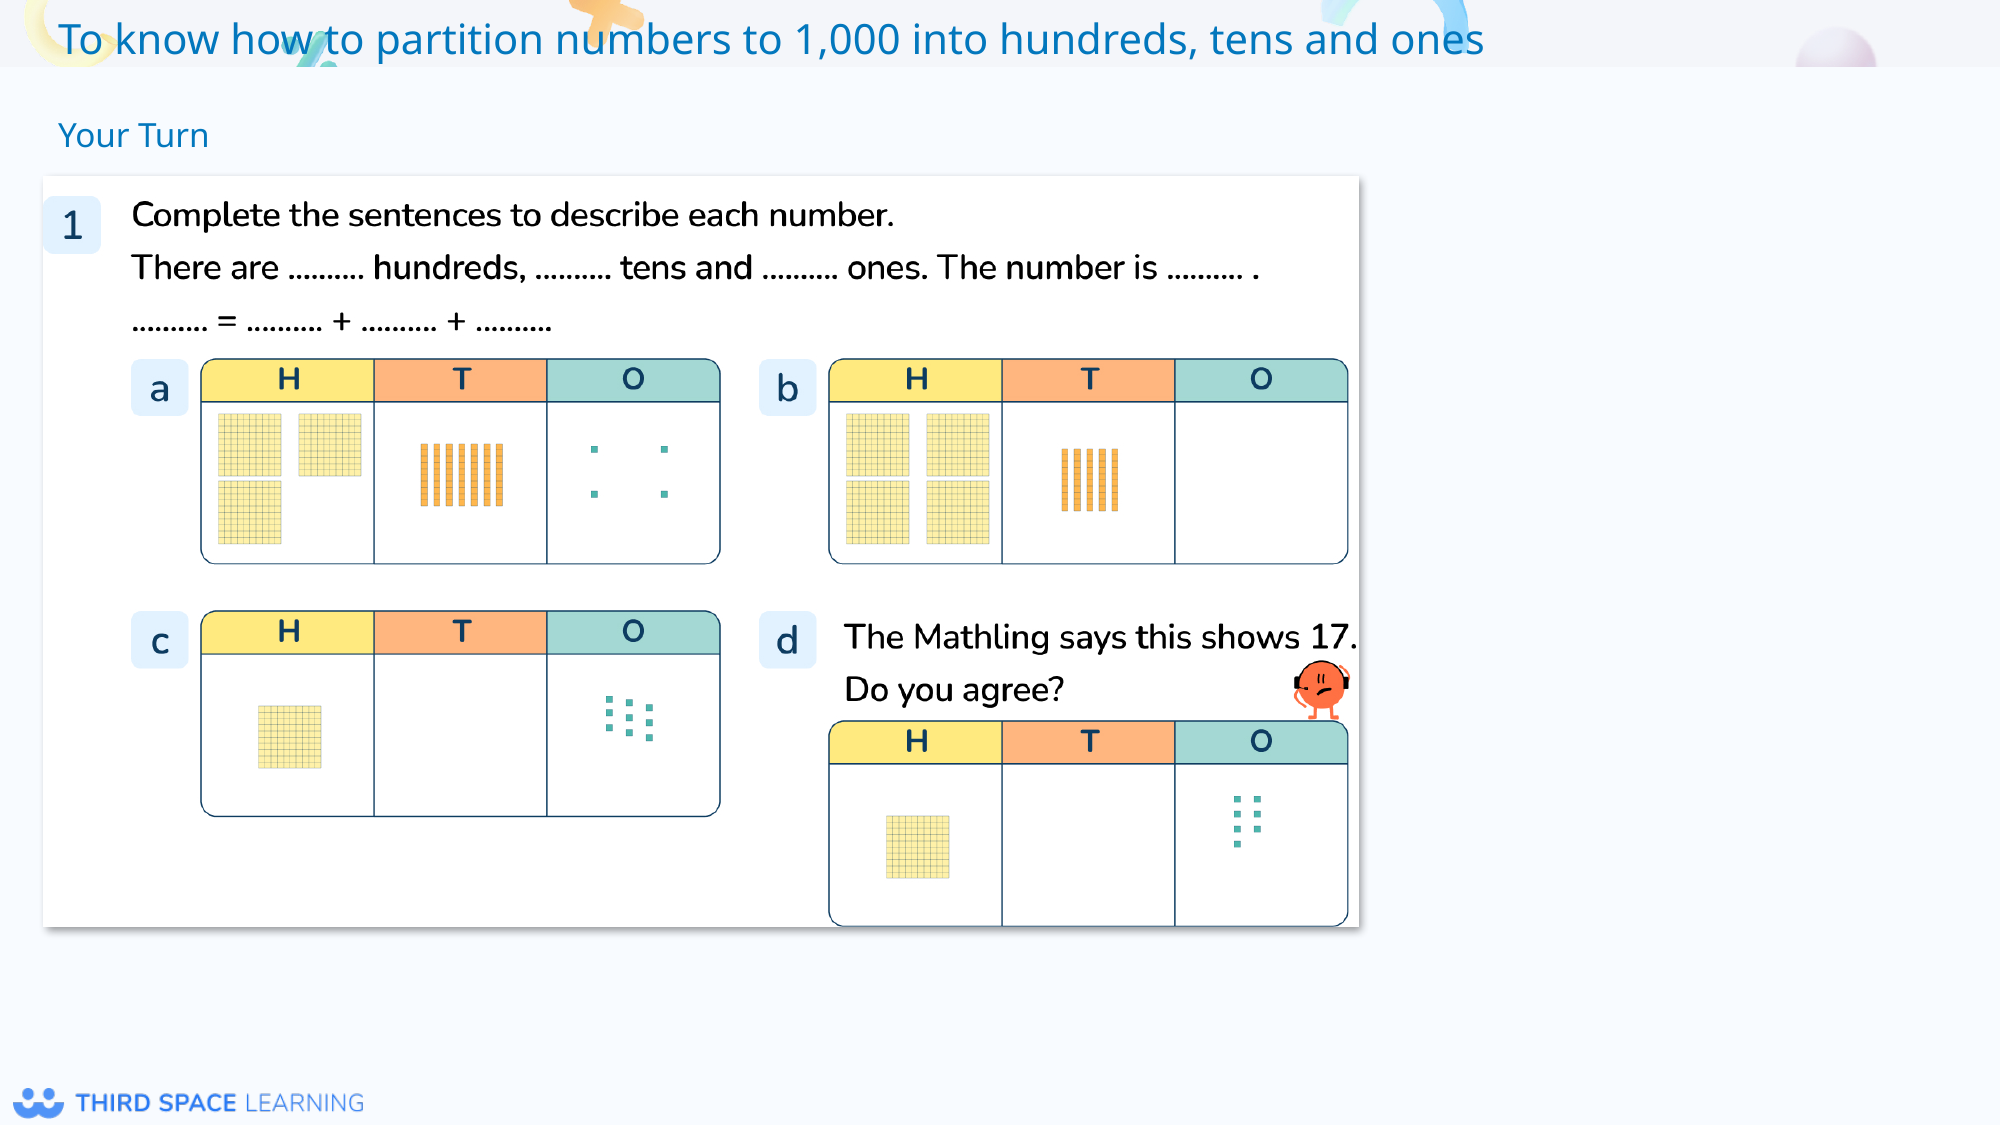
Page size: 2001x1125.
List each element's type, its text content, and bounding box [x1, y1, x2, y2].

picture [13, 1088, 365, 1119]
picture [0, 0, 2000, 67]
picture [42, 176, 1359, 927]
list Your Turn [43, 107, 489, 175]
